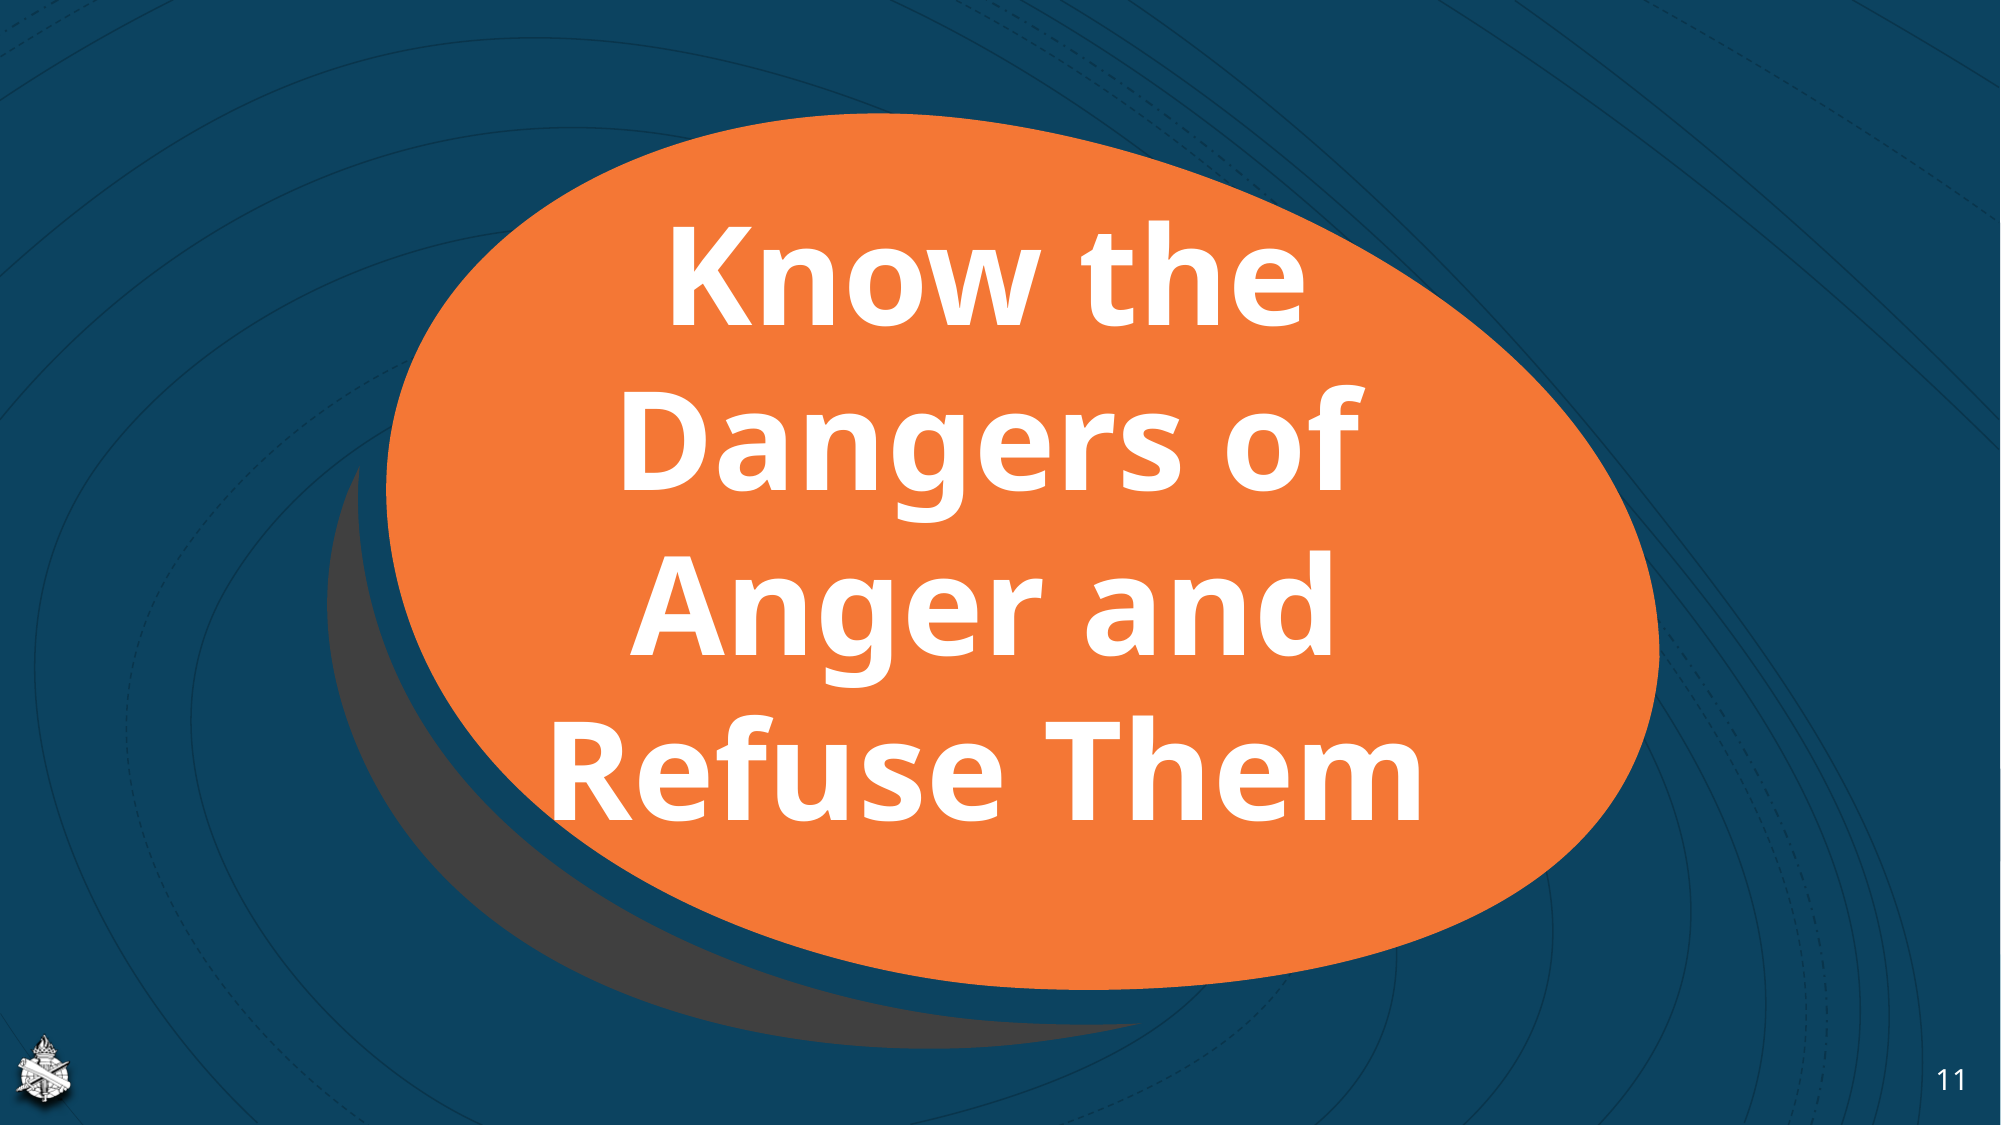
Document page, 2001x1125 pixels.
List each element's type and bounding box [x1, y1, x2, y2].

text_box [0, 0, 1999, 1125]
picture [15, 1033, 72, 1105]
